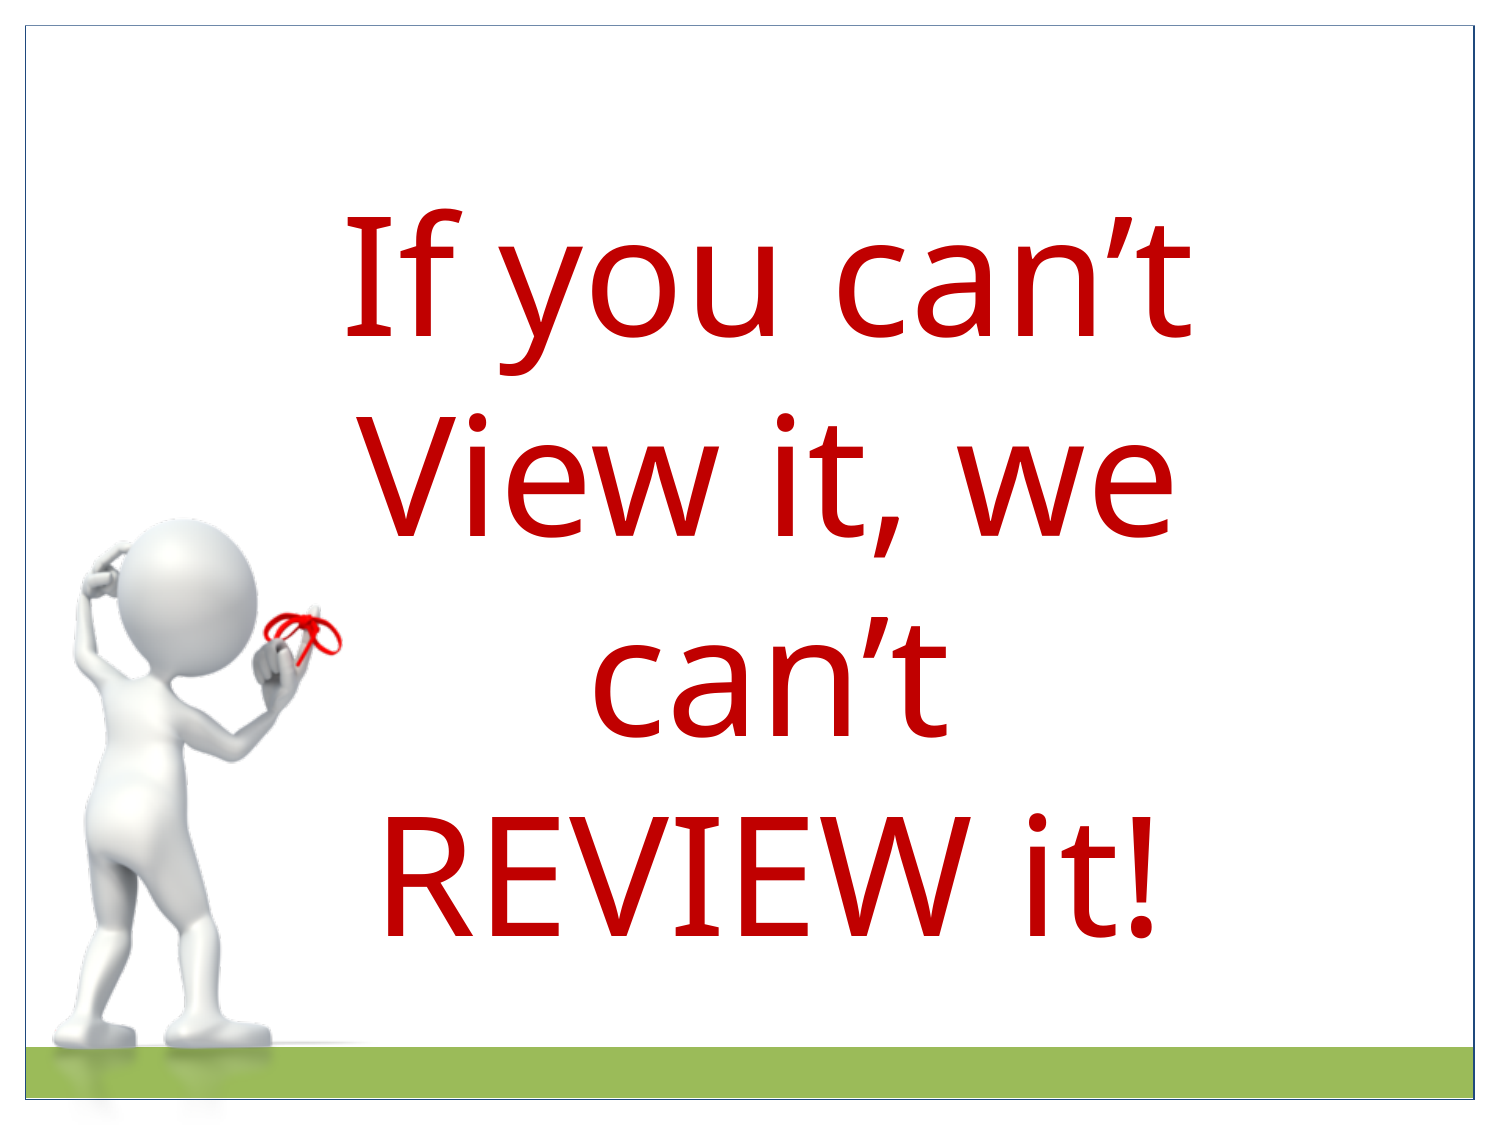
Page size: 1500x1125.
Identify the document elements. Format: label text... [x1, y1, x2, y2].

picture [0, 499, 407, 1125]
text_box If you can’t View it, we can’t REVIEW it! [274, 162, 1263, 978]
